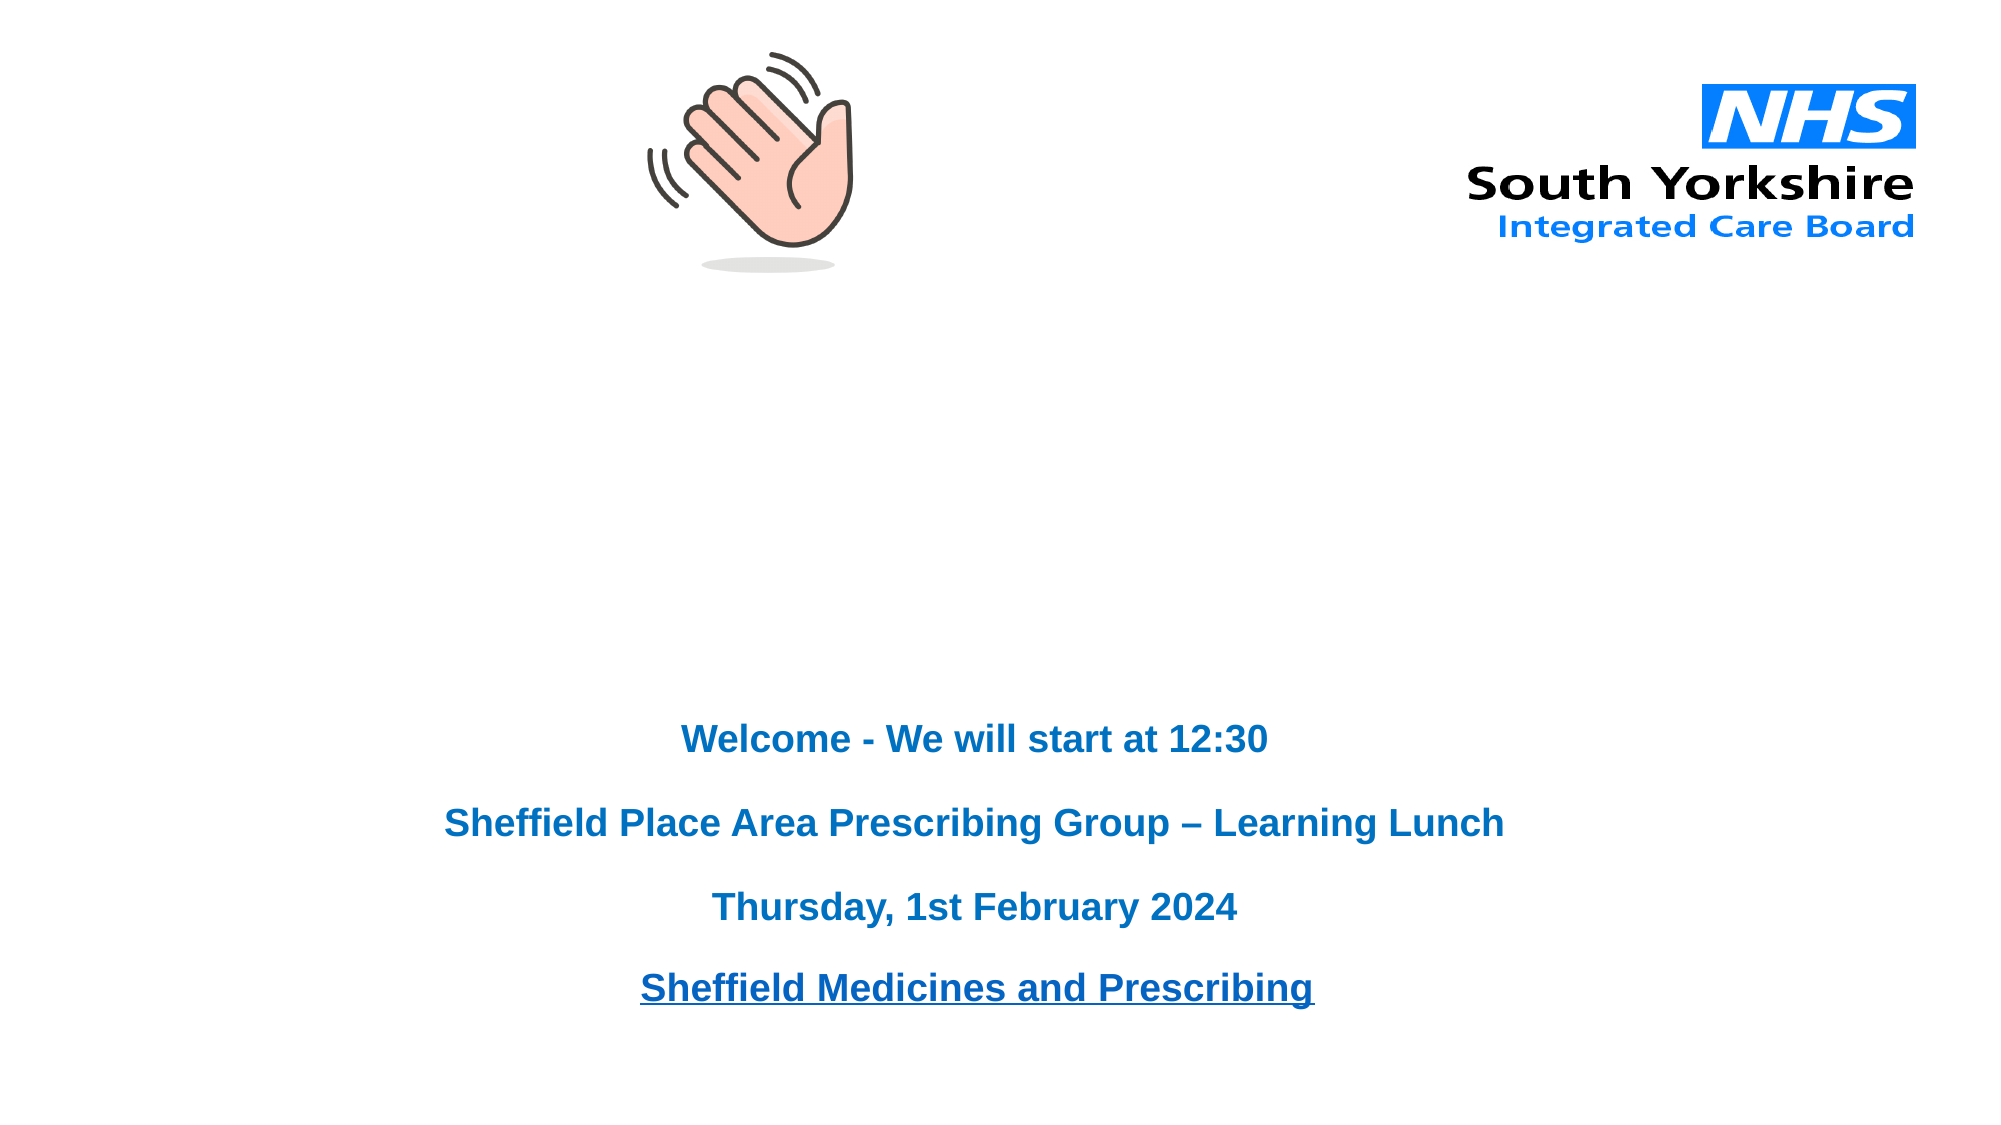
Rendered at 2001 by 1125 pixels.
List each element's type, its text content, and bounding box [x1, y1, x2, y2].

picture [640, 22, 896, 279]
title Welcome - We will start at 12:30 Sheffield Place Area Prescribing Group – Learning Lunch Thursday, 1st February 2024 Sheffield Medicines and Prescribing [71, 323, 1879, 1041]
picture [1104, 84, 1916, 283]
